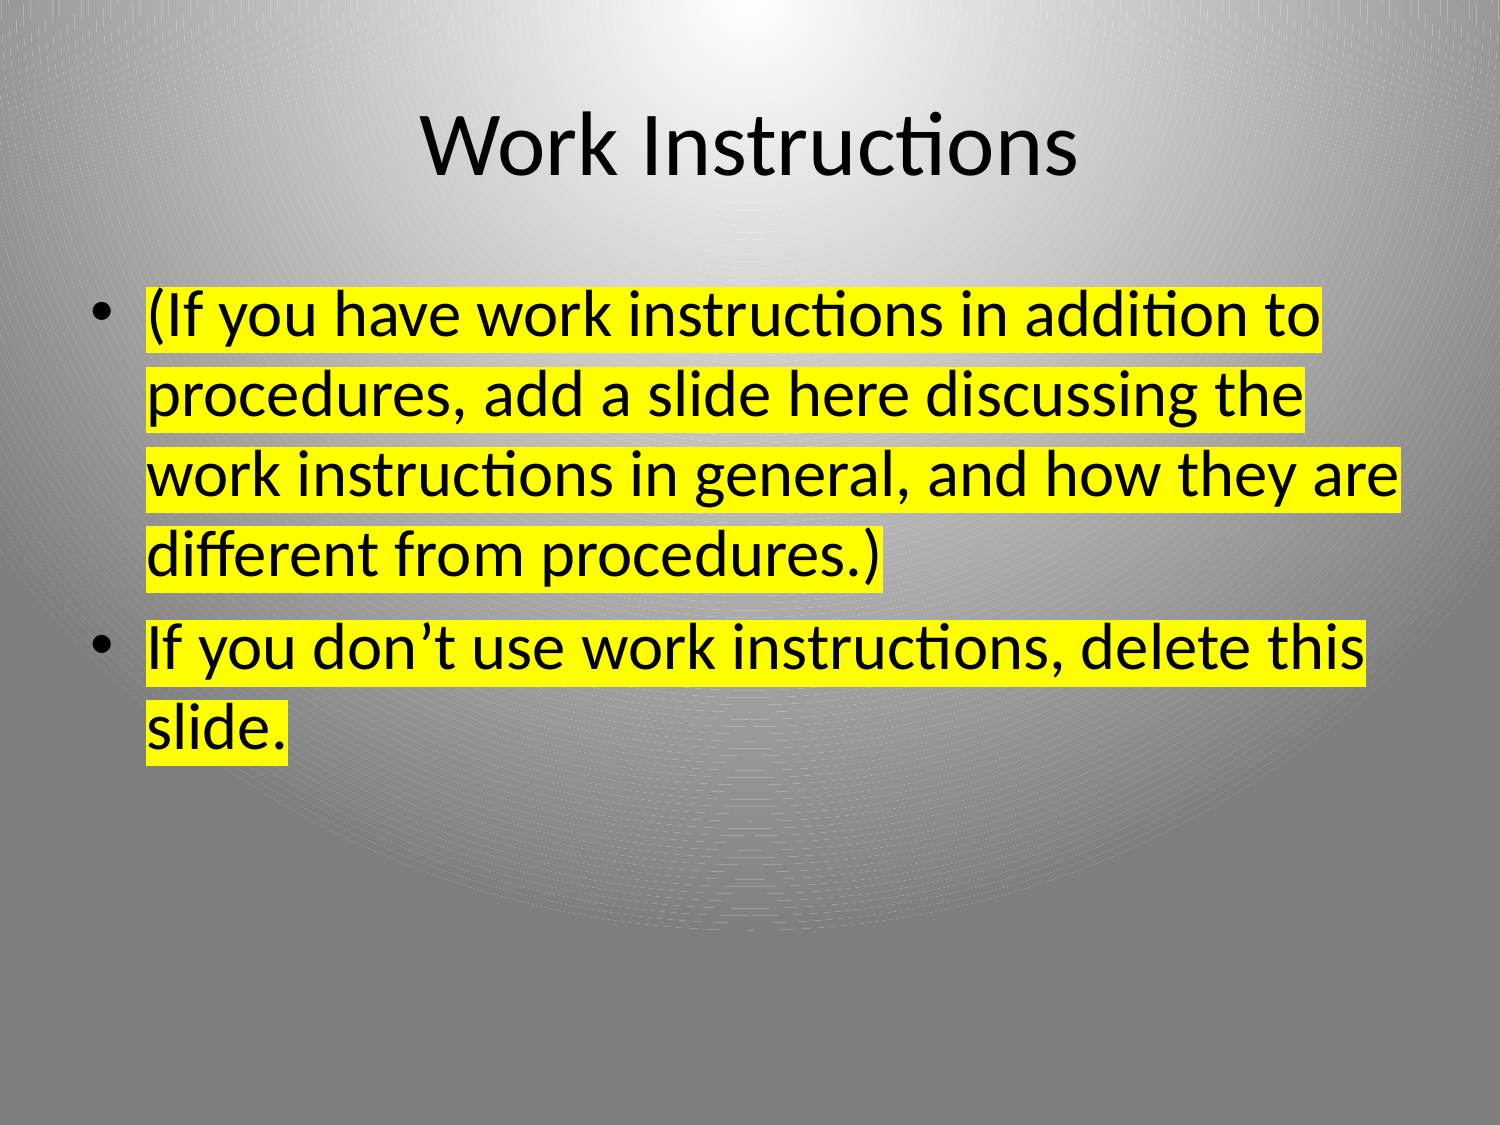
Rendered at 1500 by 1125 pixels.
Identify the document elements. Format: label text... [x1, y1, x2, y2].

list (If you have work instructions in addition to procedures, add a slide here discussing the work instructions in general, and how they are different from procedures.) If you don’t use work instructions, delete this slide. [75, 262, 1425, 1005]
title Work Instructions [75, 45, 1425, 233]
